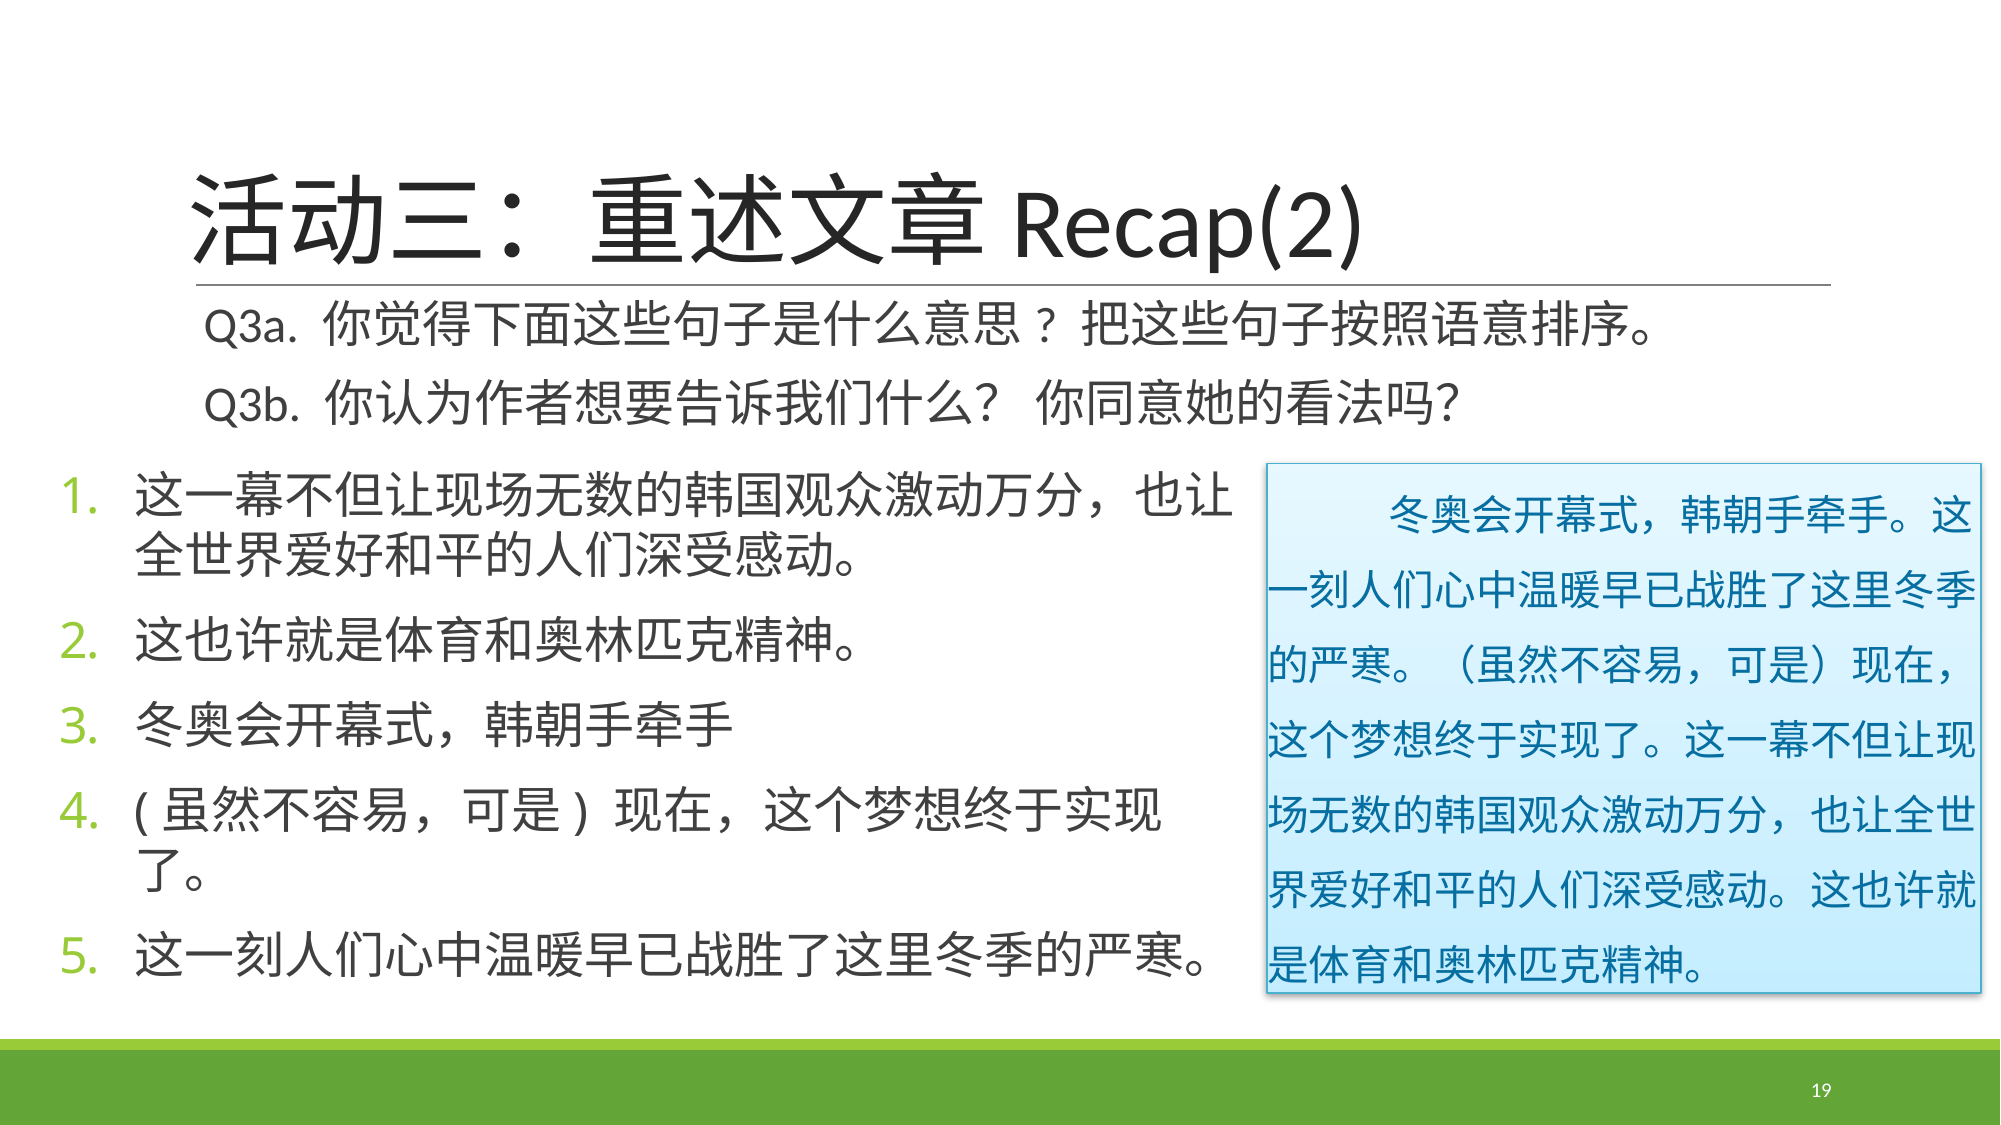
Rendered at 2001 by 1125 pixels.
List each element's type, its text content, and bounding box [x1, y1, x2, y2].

title 活动三：重述文章Recap(2) [180, 0, 1830, 285]
text_box Q3a. 你觉得下面这些句子是什么意思? 把这些句子按照语意排序。 Q3b. 你认为作者想要告诉我们什么？ 你同意她的看法吗？ [179, 292, 1830, 436]
slide_number 19 [1624, 1070, 1840, 1109]
text_box 冬奥会开幕式，韩朝手牵手。这一刻人们心中温暖早已战胜了这里冬季的严寒。（虽然不容易，可是）现在，这个梦想终于实现了。这一幕不但让现场无数的韩国观众激动万分，也让全世界爱好和平的人们深受感动。这也许就是体育和奥林匹克精神。 [1266, 463, 1982, 994]
list 这一幕不但让现场无数的韩国观众激动万分，也让全世界爱好和平的人们深受感动。 这也许就是体育和奥林匹克精神。 冬奥会开幕式，韩朝手牵手 (虽然不容易，可是) 现在，这个梦想终于实现了。 这一刻人们心中温暖早已战胜了这里冬季的严寒。 [42, 463, 1235, 1039]
